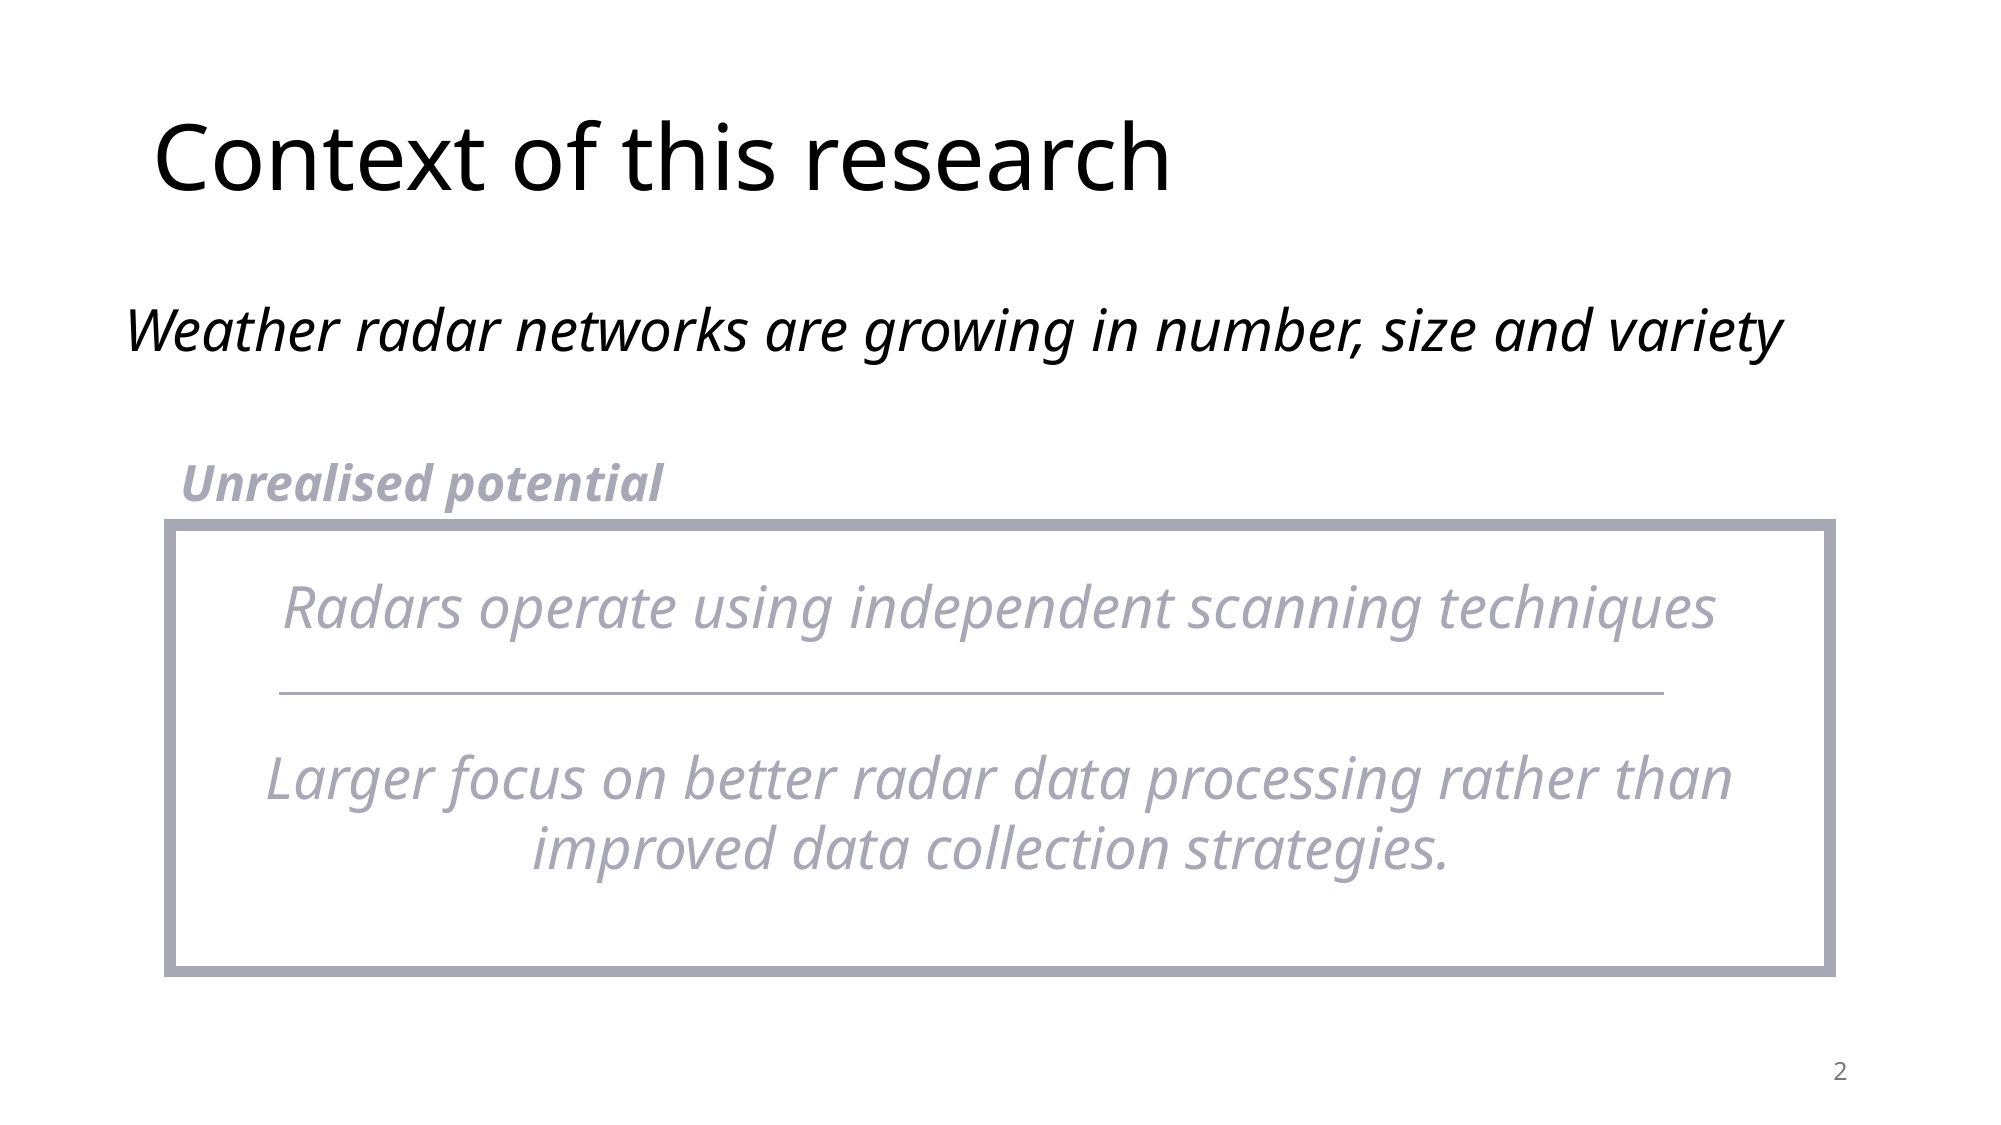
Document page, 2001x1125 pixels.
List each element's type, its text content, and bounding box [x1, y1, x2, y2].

slide_number 2 [1412, 1042, 1863, 1103]
text_box [164, 519, 1836, 977]
text_box Larger focus on better radar data processing rather than improved data collection strategies. [241, 733, 1759, 934]
text_box Radars operate using independent scanning techniques [200, 562, 1800, 693]
text_box Unrealised potential [165, 451, 1835, 542]
title Context of this research [137, 52, 1863, 270]
list Weather radar networks are growing in number, size and variety [109, 294, 1835, 385]
